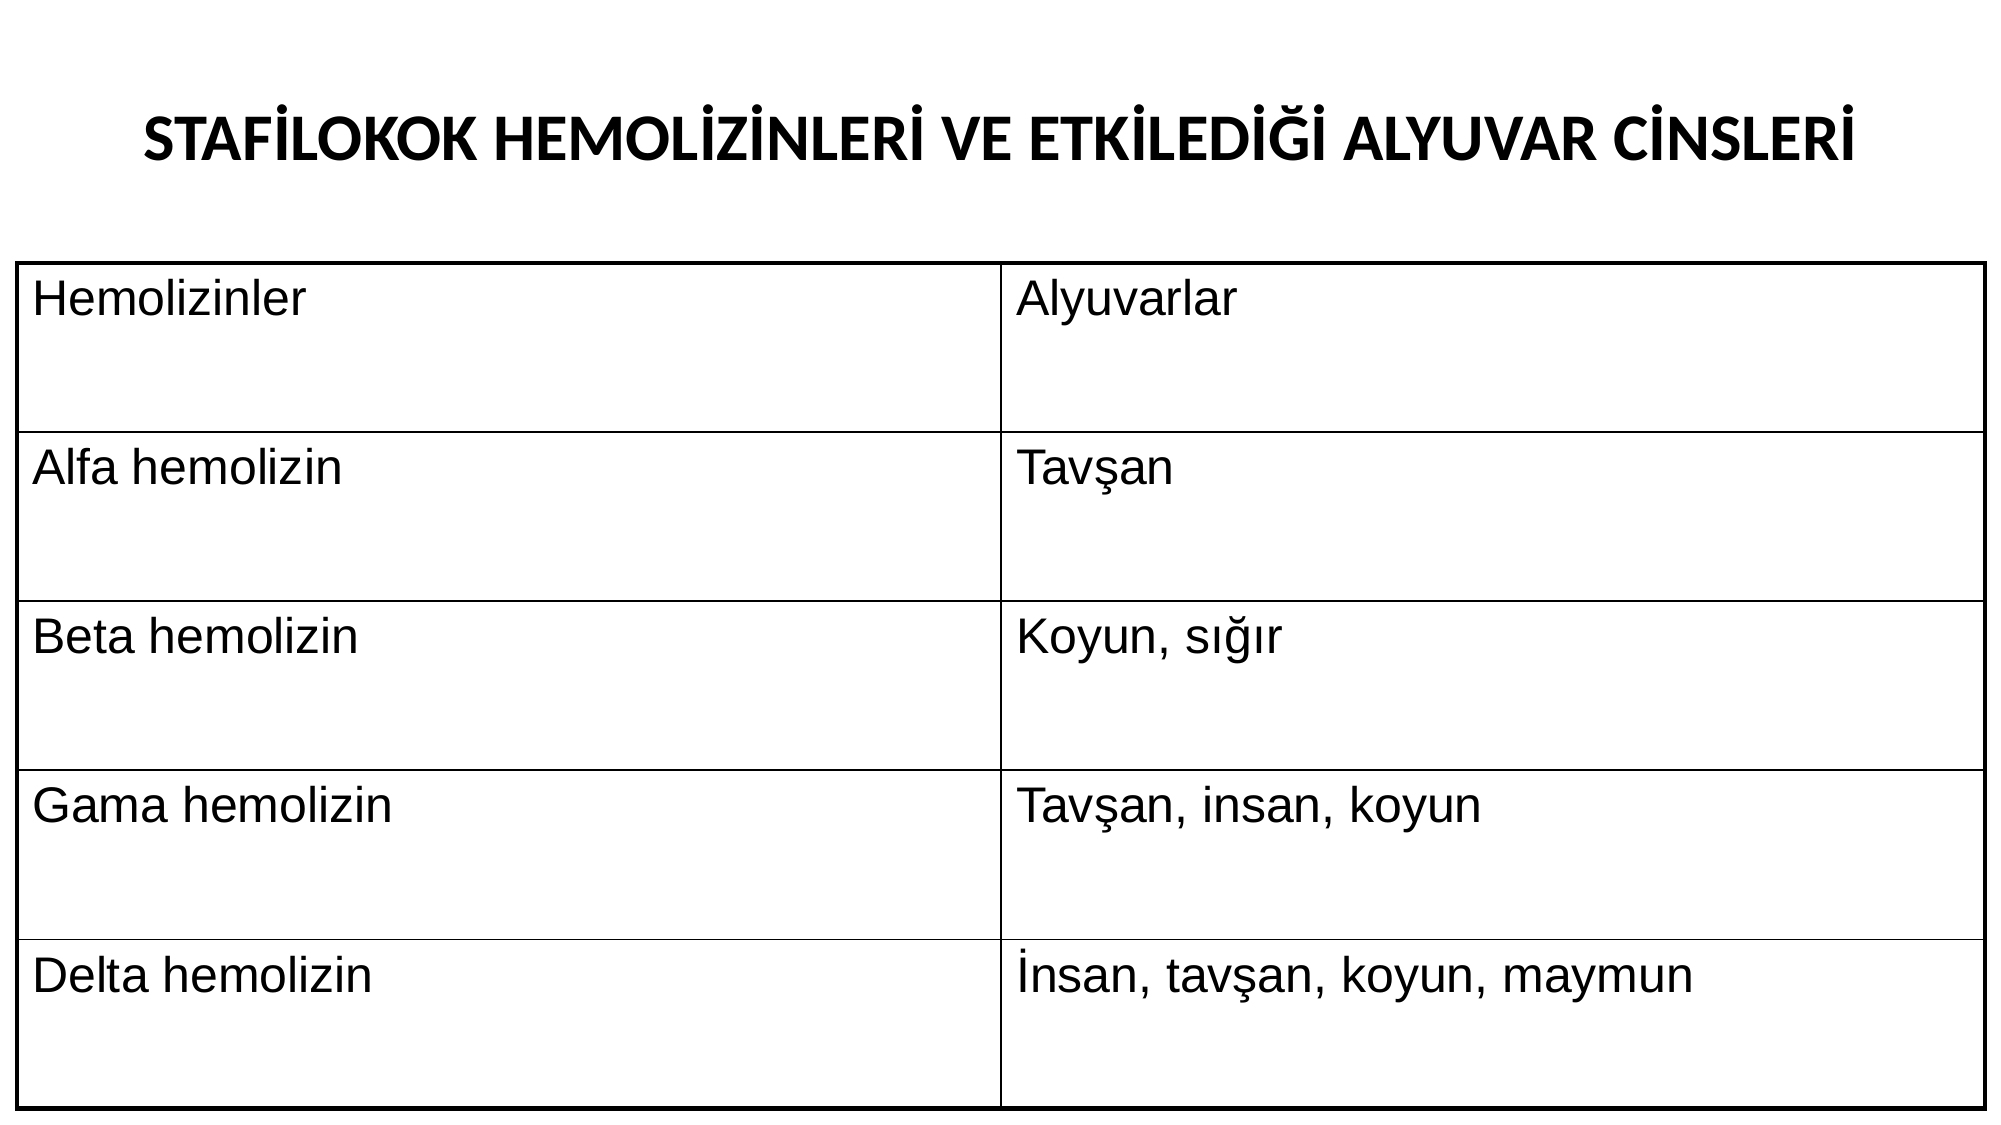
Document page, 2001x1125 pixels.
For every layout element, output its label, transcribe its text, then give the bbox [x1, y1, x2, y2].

table_cell Koyun, sığır [1002, 602, 1983, 769]
table_header Alyuvarlar [1002, 265, 1983, 431]
table_cell Gama hemolizin [19, 771, 1000, 939]
table_cell Tavşan [1002, 433, 1983, 600]
table_cell Delta hemolizin [19, 940, 1000, 1106]
table_cell Beta hemolizin [19, 602, 1000, 769]
table_header Hemolizinler [19, 265, 1000, 431]
list STAFİLOKOK HEMOLİZİNLERİ VE ETKİLEDİĞİ ALYUVAR CİNSLERİ [17, 15, 1985, 261]
table_cell Alfa hemolizin [19, 433, 1000, 600]
table_cell Tavşan, insan, koyun [1002, 771, 1983, 939]
table_cell İnsan, tavşan, koyun, maymun [1002, 940, 1983, 1106]
